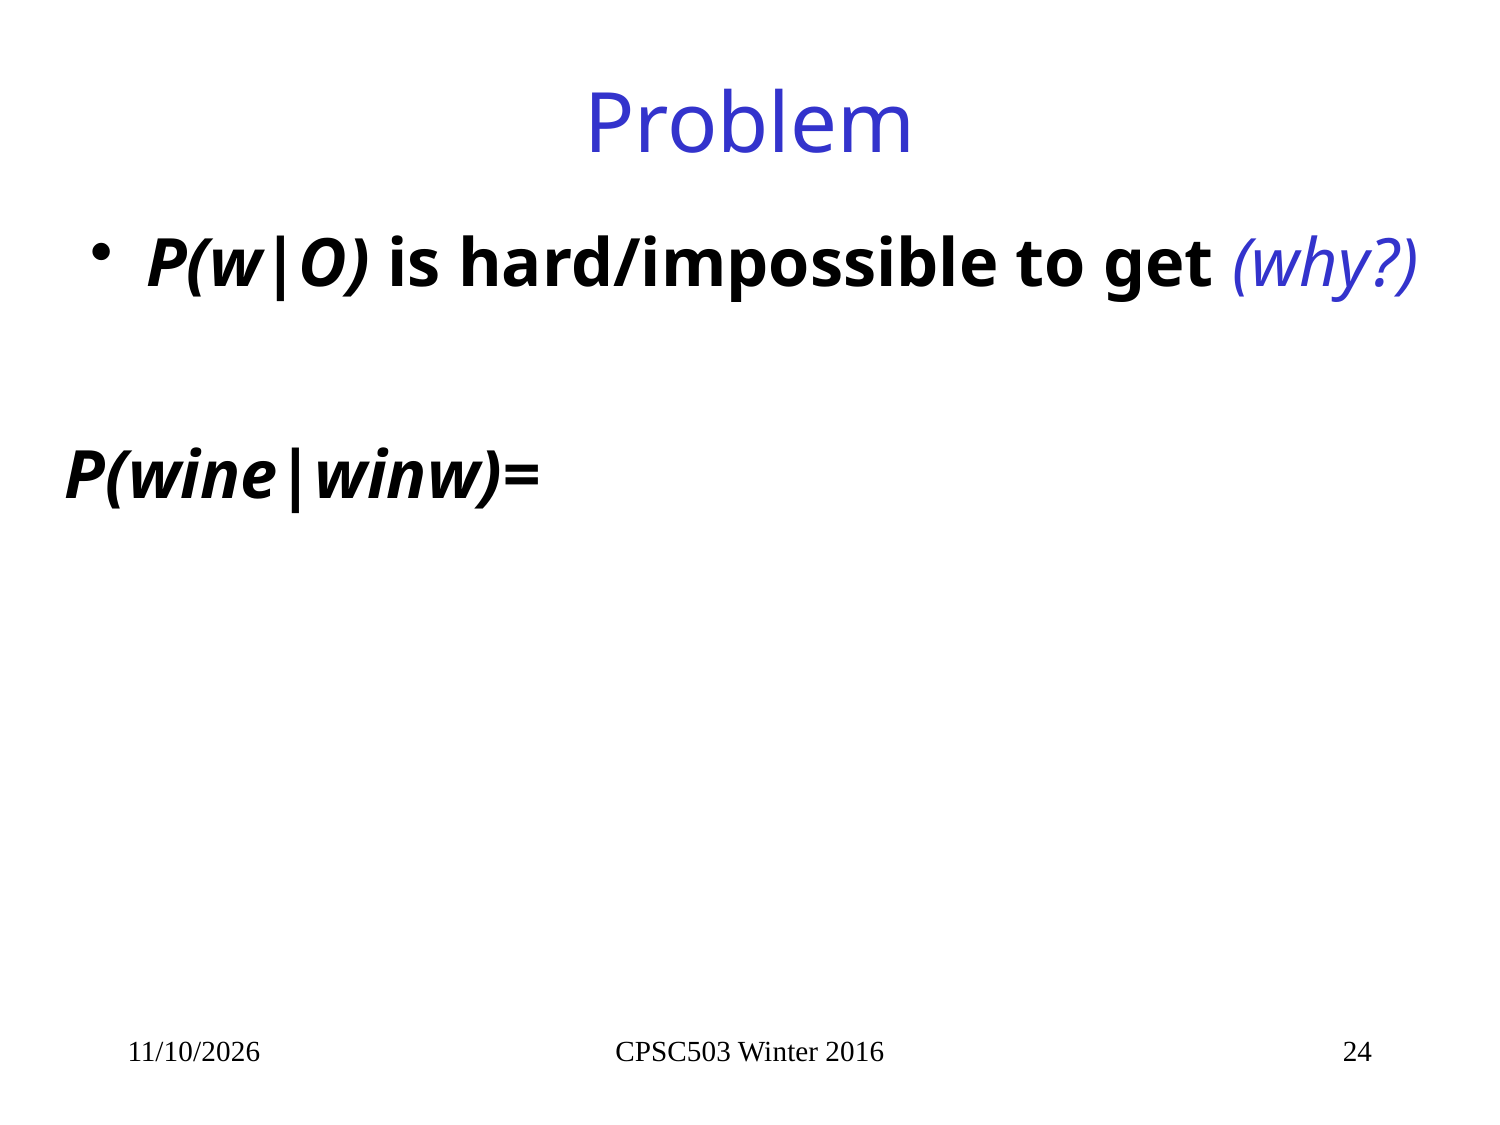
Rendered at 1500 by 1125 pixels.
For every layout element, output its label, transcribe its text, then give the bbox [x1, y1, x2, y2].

footer CPSC503 Winter 2016 [512, 1024, 988, 1101]
list P(w|O) is hard/impossible to get (why?) [74, 212, 1463, 363]
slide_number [112, 1024, 426, 1101]
text_box P(wine|winw)= [50, 424, 1438, 575]
slide_number 24 [1074, 1024, 1388, 1101]
title Problem [112, 24, 1388, 212]
